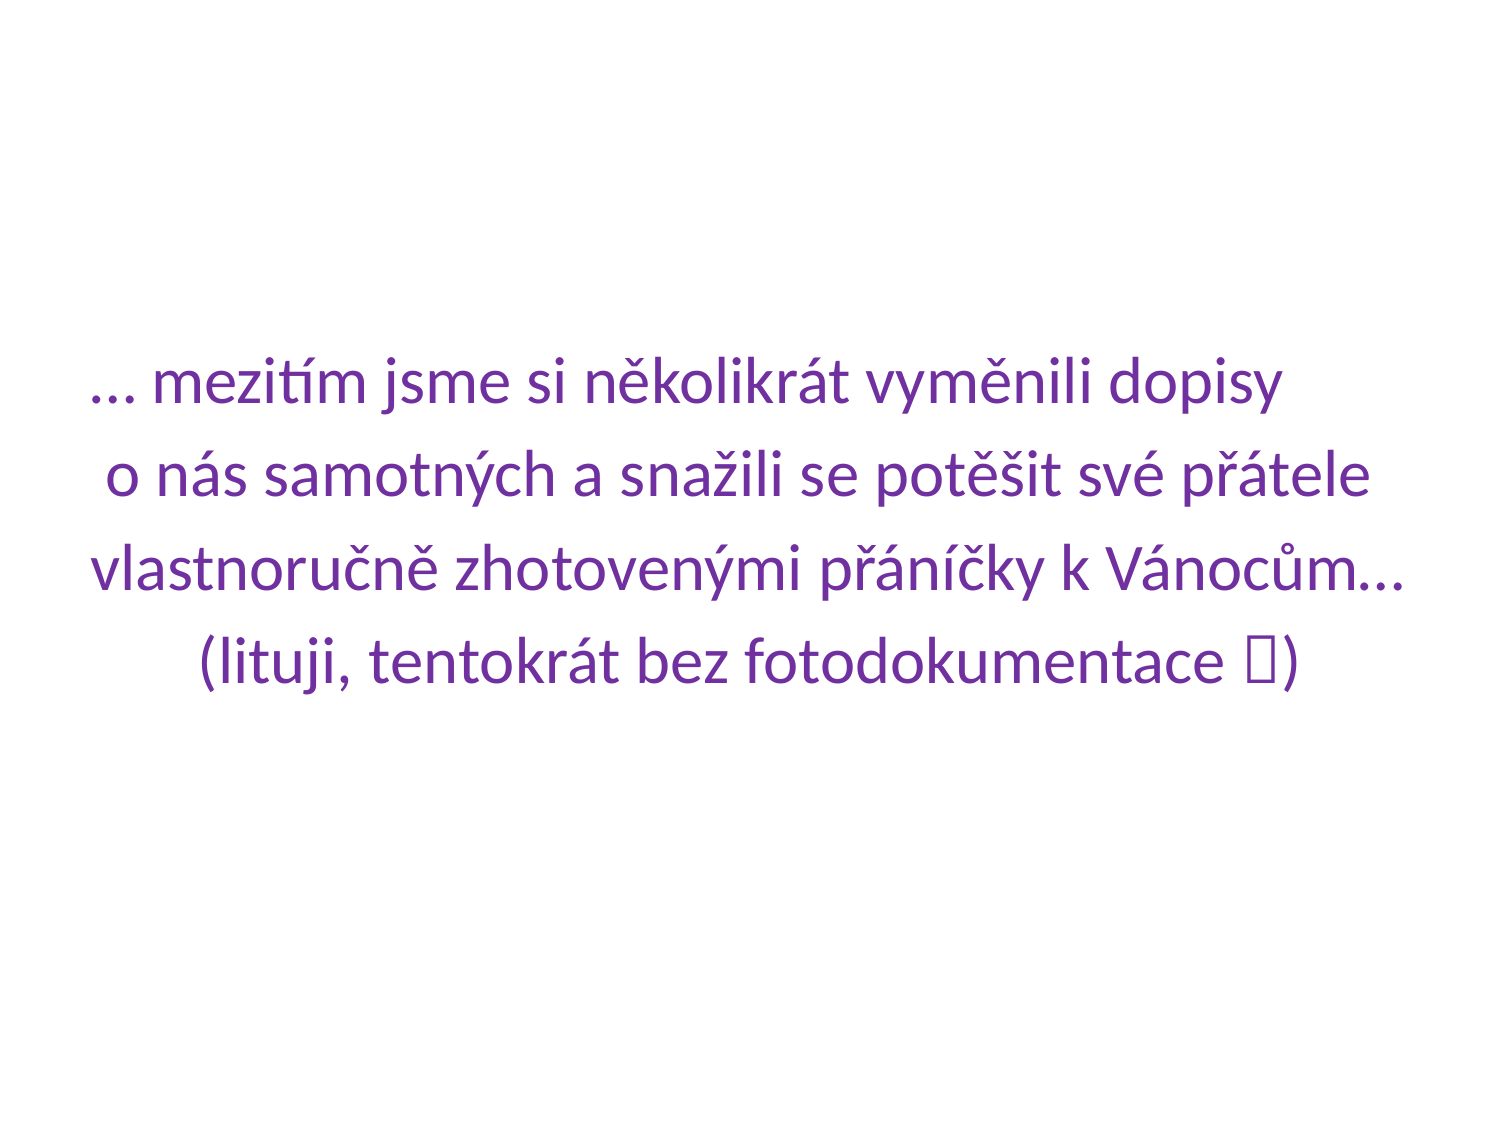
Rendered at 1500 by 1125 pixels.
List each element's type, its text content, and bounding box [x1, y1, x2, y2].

list … mezitím jsme si několikrát vyměnili dopisy o nás samotných a snažili se potěšit své přátele vlastnoručně zhotovenými přáníčky k Vánocům… (lituji, tentokrát bez fotodokumentace ) [75, 137, 1425, 1005]
